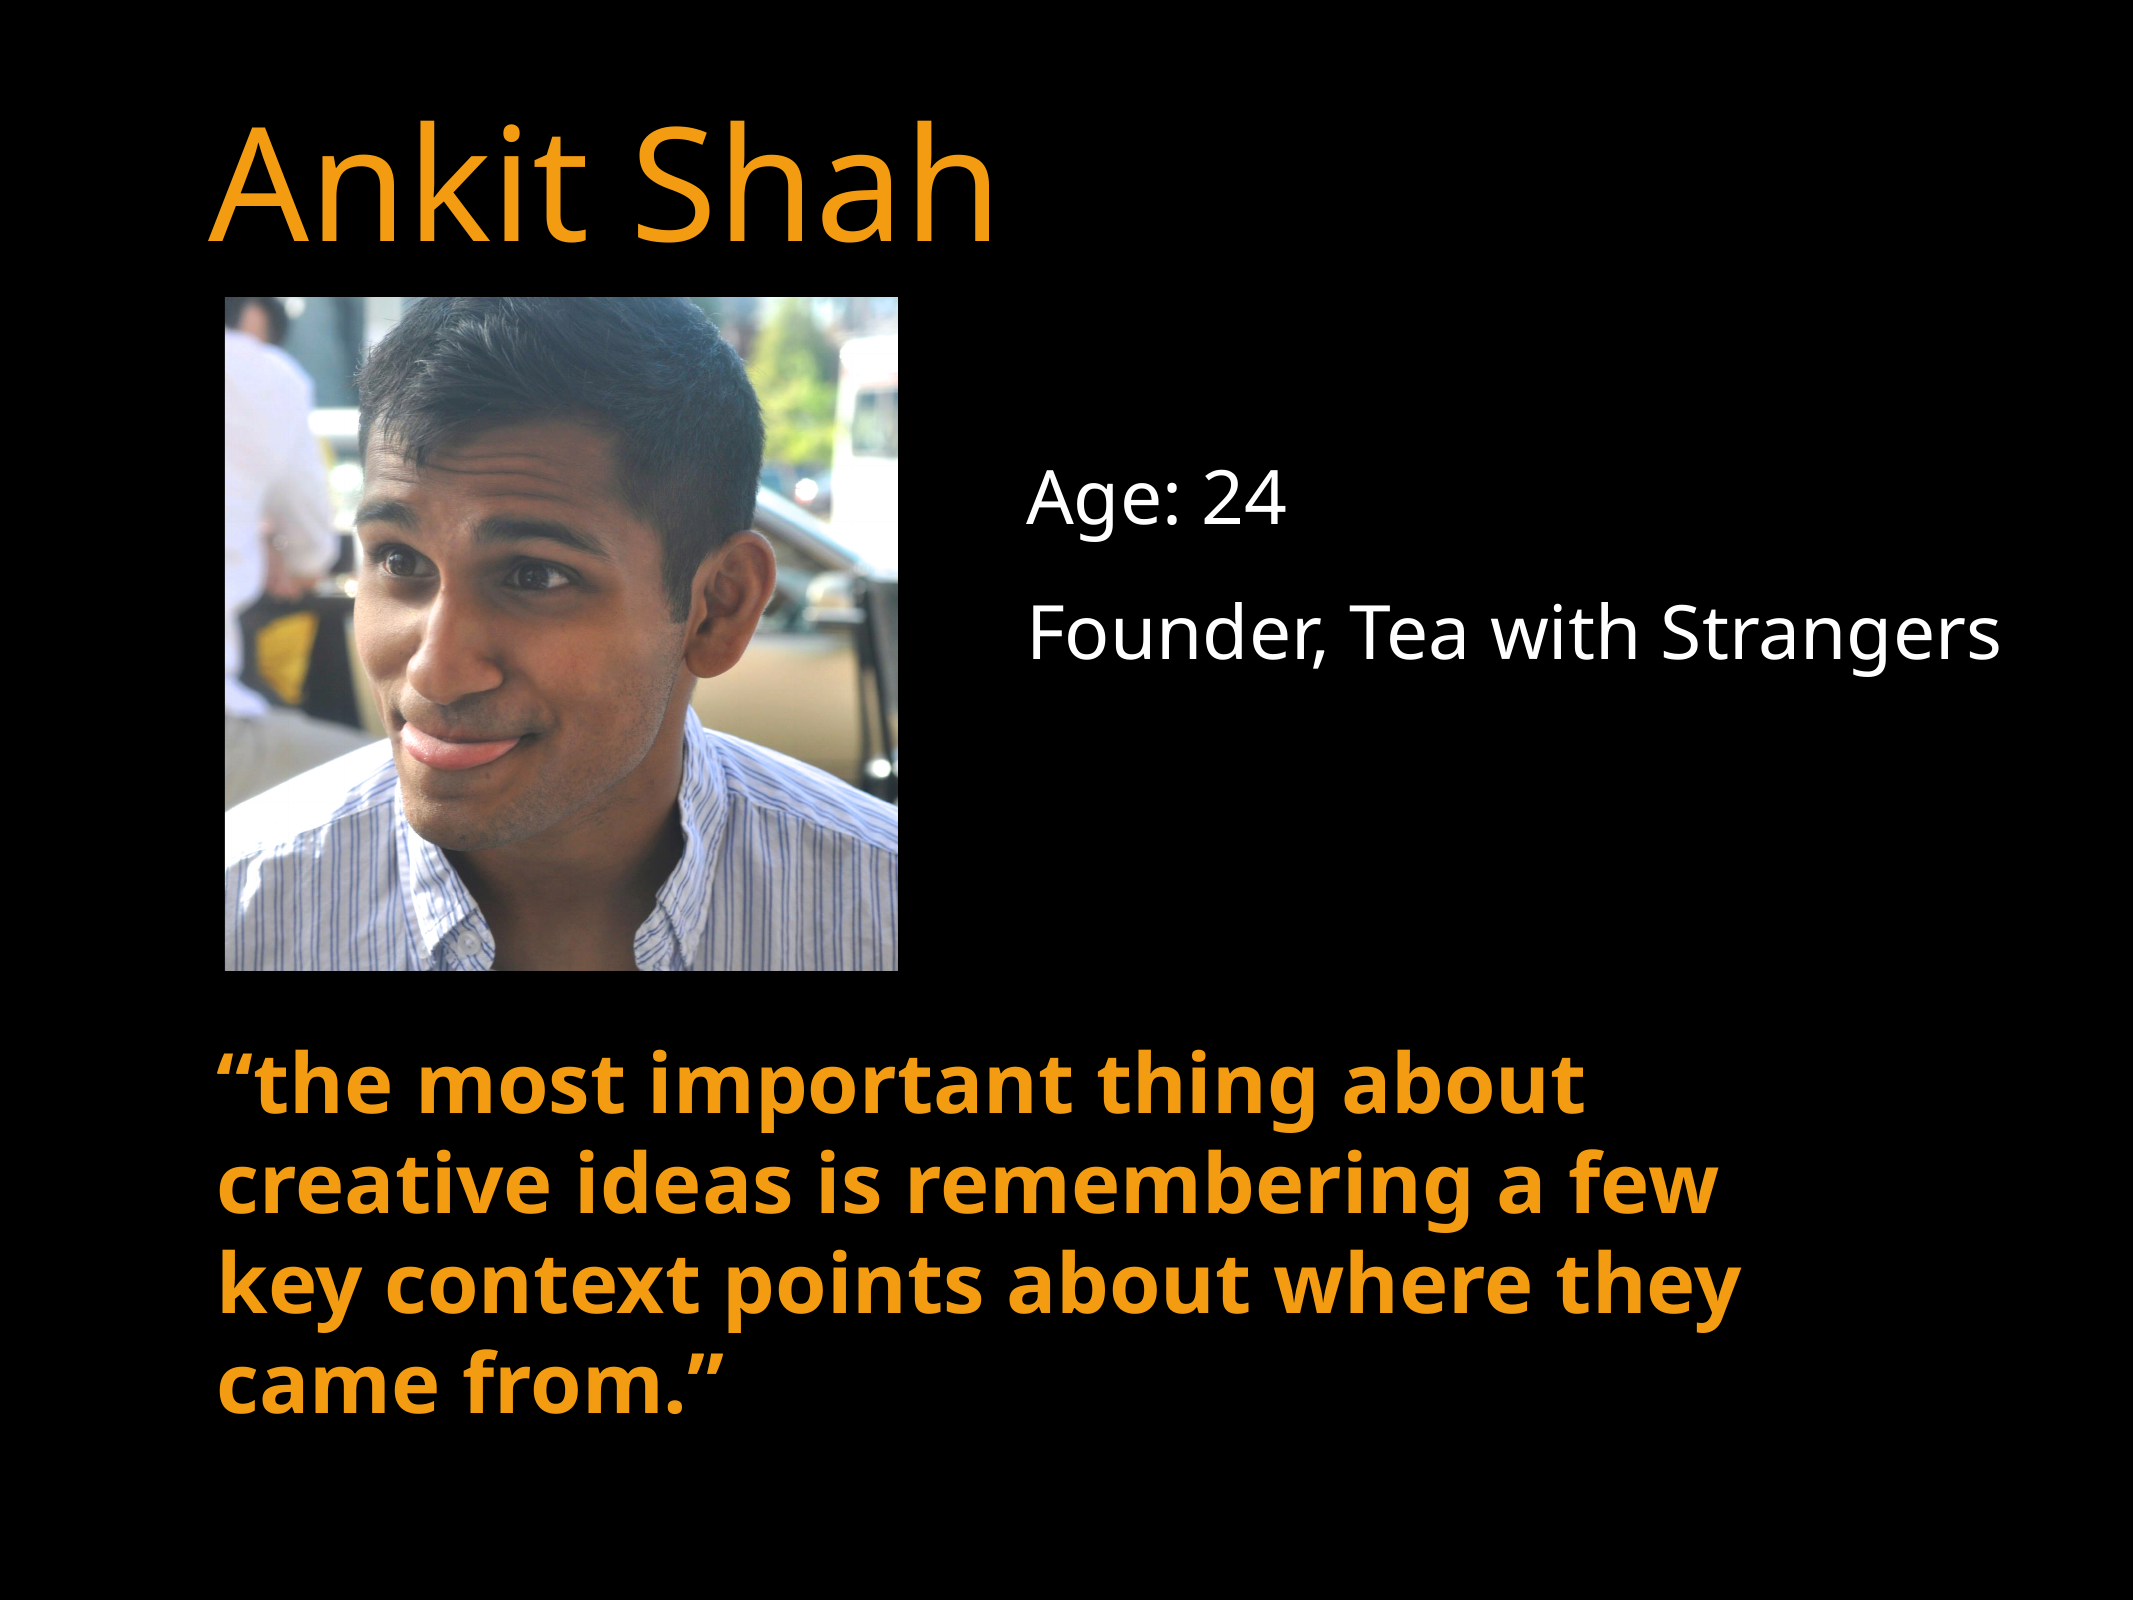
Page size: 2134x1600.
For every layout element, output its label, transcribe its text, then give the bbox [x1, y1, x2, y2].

text_box Age: 24 Founder, Tea with Strangers [1017, 396, 2012, 683]
text_box “the most important thing about creative ideas is remembering a few key context points about where they came from.” [208, 1022, 1925, 1439]
title Ankit Shah [207, 47, 1926, 274]
picture [224, 296, 899, 971]
